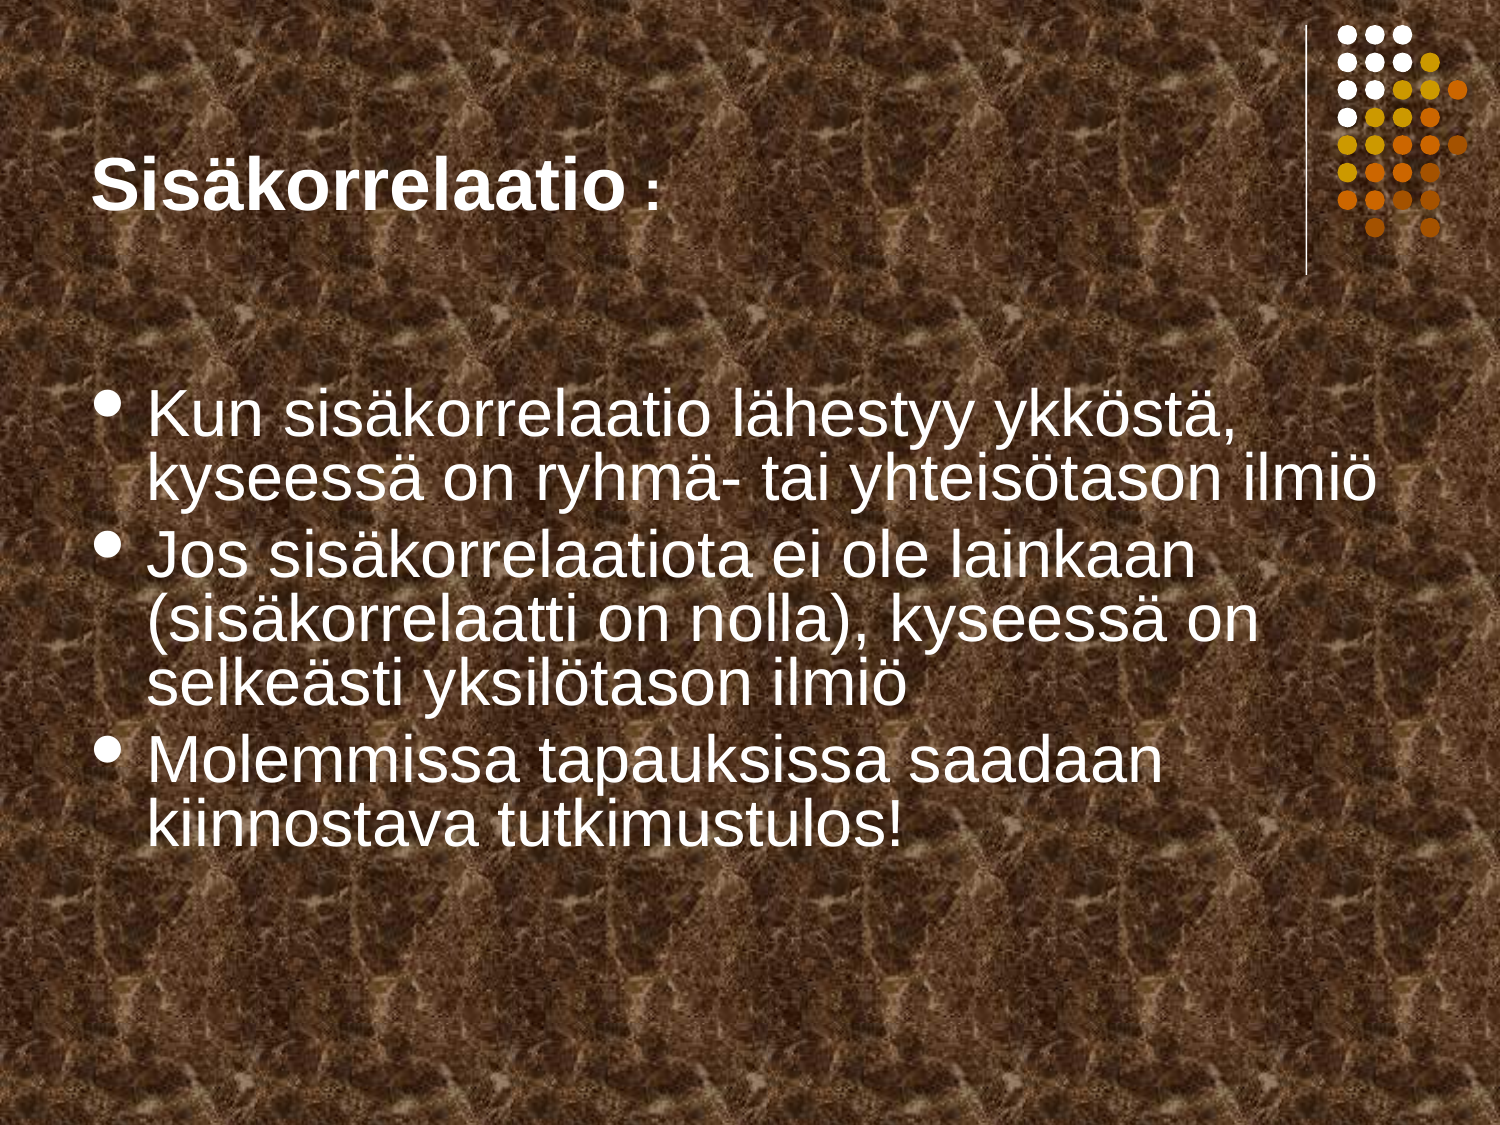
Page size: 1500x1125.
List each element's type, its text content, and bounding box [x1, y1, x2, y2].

title Sisäkorrelaatio : [74, 19, 1313, 233]
picture [0, 0, 1500, 1125]
list Kun sisäkorrelaatio lähestyy ykköstä, kyseessä on ryhmä- tai yhteisötason ilmiö Jos sisäkorrelaatiota ei ole lainkaan (sisäkorrelaatti on nolla), kyseessä on selkeästi yksilötason ilmiö Molemmissa tapauksissa saadaan kiinnostava tutkimustulos! [74, 314, 1426, 1059]
